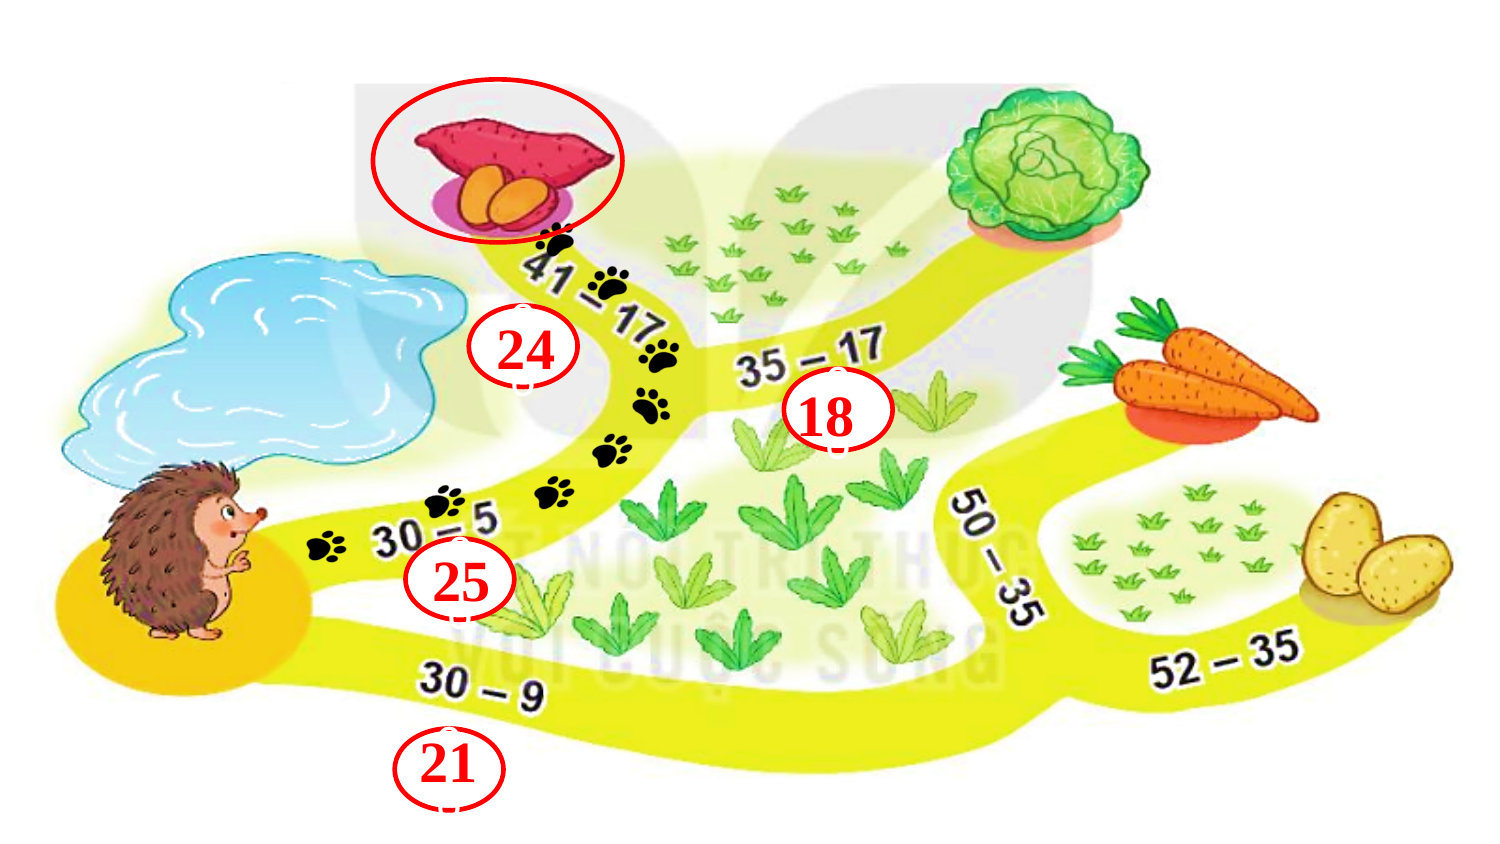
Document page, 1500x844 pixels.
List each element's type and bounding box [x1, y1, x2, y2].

text_box [781, 368, 910, 457]
text_box [394, 716, 534, 811]
text_box [460, 77, 536, 81]
text_box [468, 303, 611, 390]
text_box [405, 535, 547, 622]
picture [0, 82, 1463, 800]
